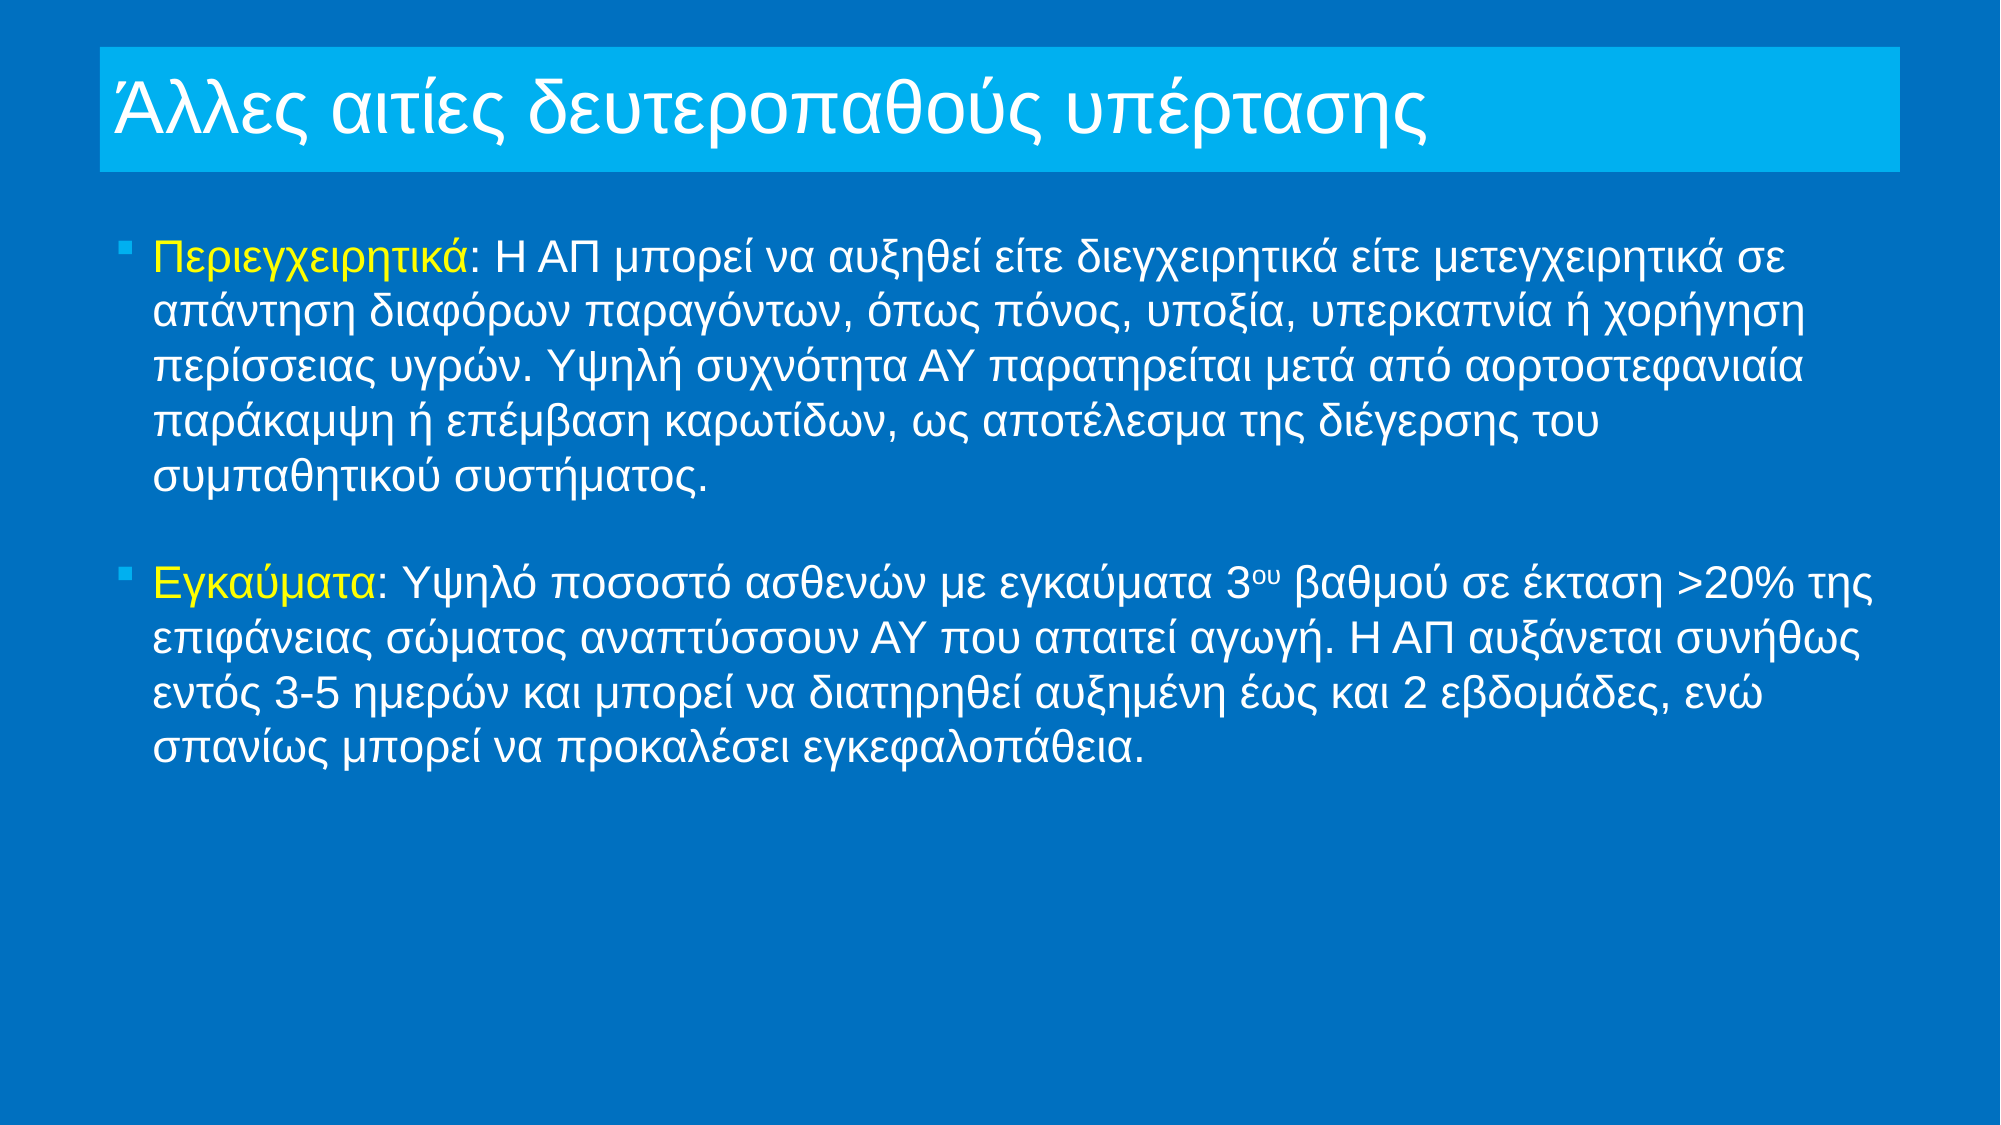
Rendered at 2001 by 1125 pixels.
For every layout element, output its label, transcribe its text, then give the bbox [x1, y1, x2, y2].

list Περιεγχειρητικά: Η ΑΠ μπορεί να αυξηθεί είτε διεγχειρητικά είτε μετεγχειρητικά σε απάντηση διαφόρων παραγόντων, όπως πόνος, υποξία, υπερκαπνία ή χορήγηση περίσσειας υγρών. Υψηλή συχνότητα ΑΥ παρατηρείται μετά από αορτοστεφανιαία παράκαμψη ή επέμβαση καρωτίδων, ως αποτέλεσμα της διέγερσης του συμπαθητικού συστήματος. Εγκαύματα: Υψηλό ποσοστό ασθενών με εγκαύματα 3ου βαθμού σε έκταση >20% της επιφάνειας σώματος αναπτύσσουν ΑΥ που απαιτεί αγωγή. Η ΑΠ αυξάνεται συνήθως εντός 3-5 ημερών και μπορεί να διατηρηθεί αυξημένη έως και 2 εβδομάδες, ενώ σπανίως μπορεί να προκαλέσει εγκεφαλοπάθεια. [99, 218, 1900, 1094]
title Άλλες αιτίες δευτεροπαθούς υπέρτασης [99, 46, 1900, 172]
